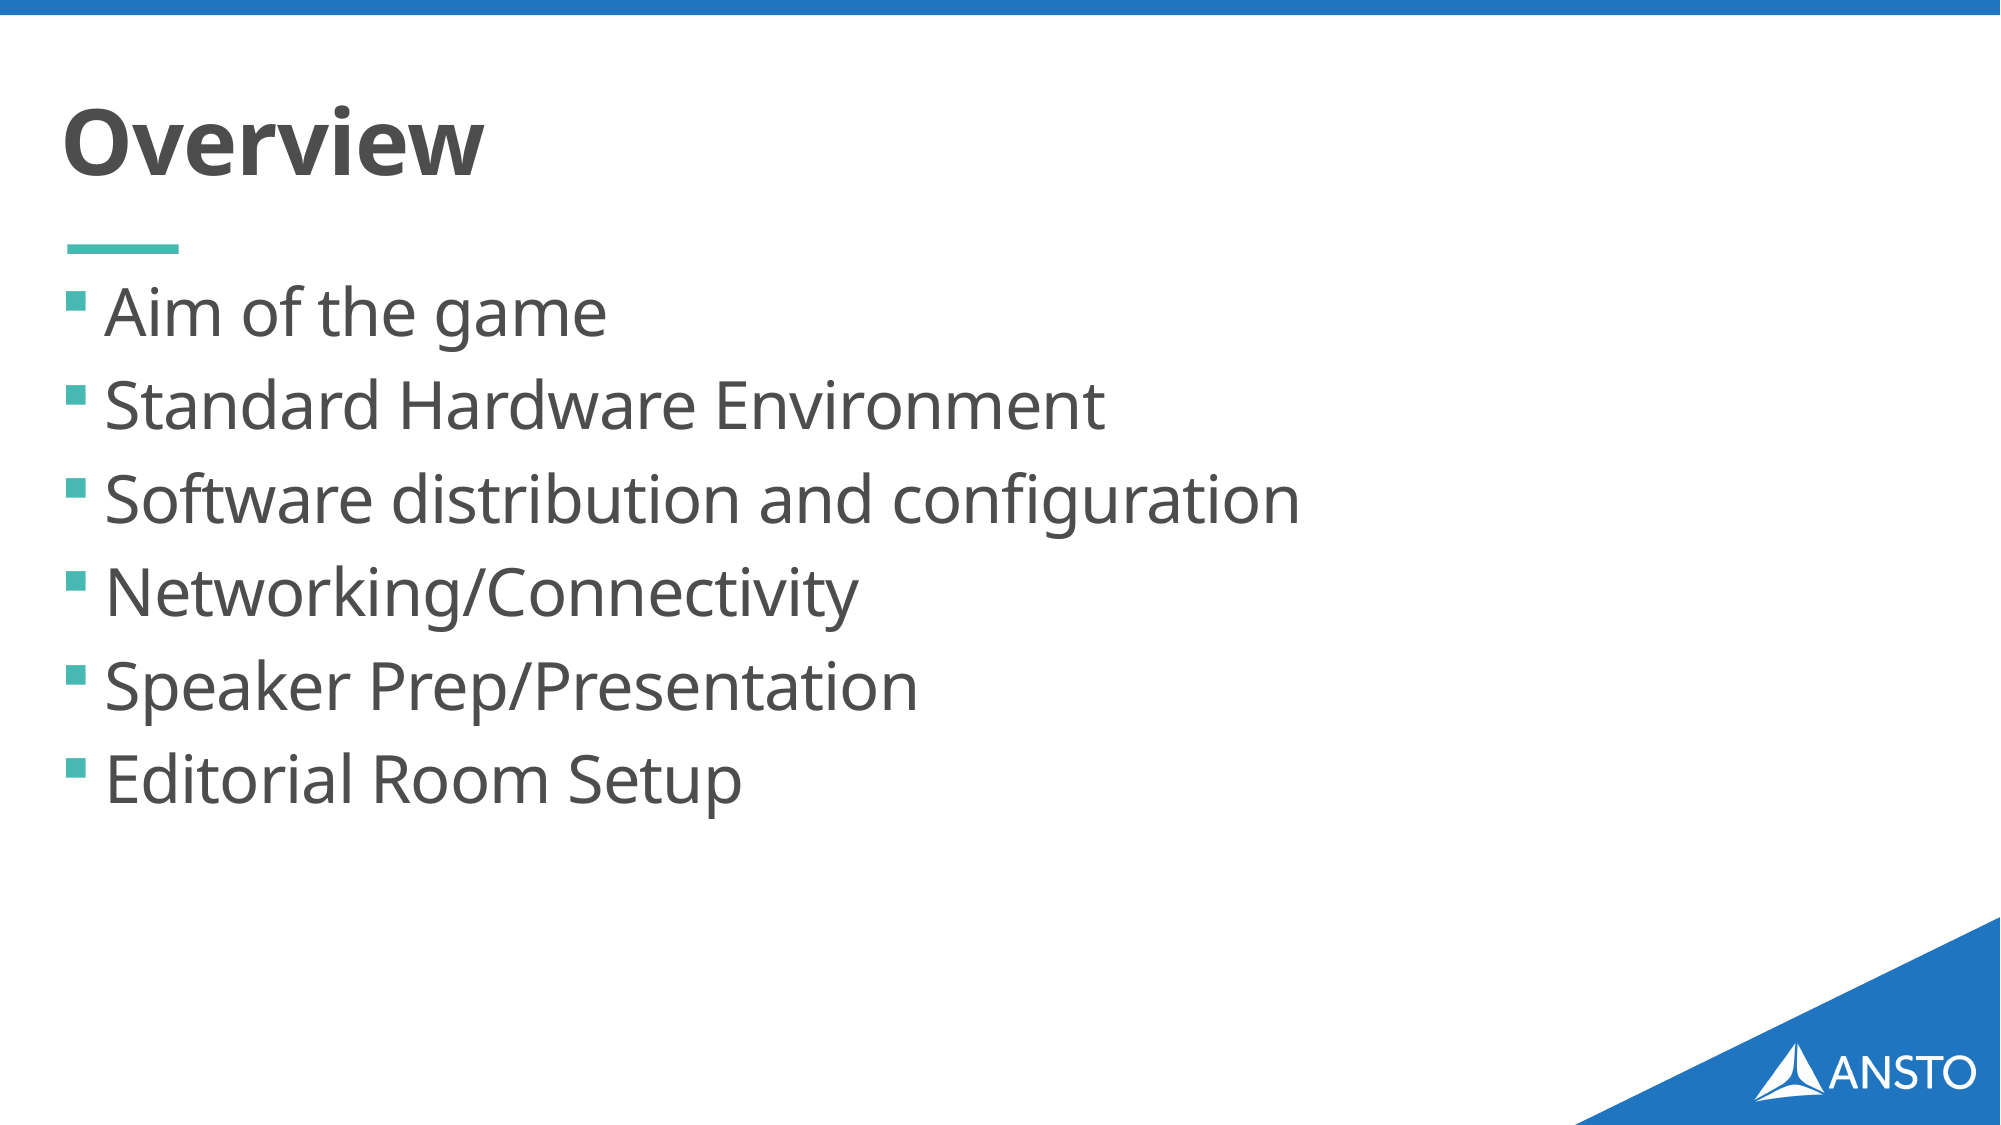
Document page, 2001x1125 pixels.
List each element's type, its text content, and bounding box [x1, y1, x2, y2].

picture [1754, 1043, 1976, 1102]
text_box [65, 242, 181, 256]
list Aim of the game Standard Hardware Environment Software distribution and configuration Networking/Connectivity Speaker Prep/Presentation Editorial Room Setup [45, 262, 1900, 1005]
title Overview [45, 15, 1900, 203]
